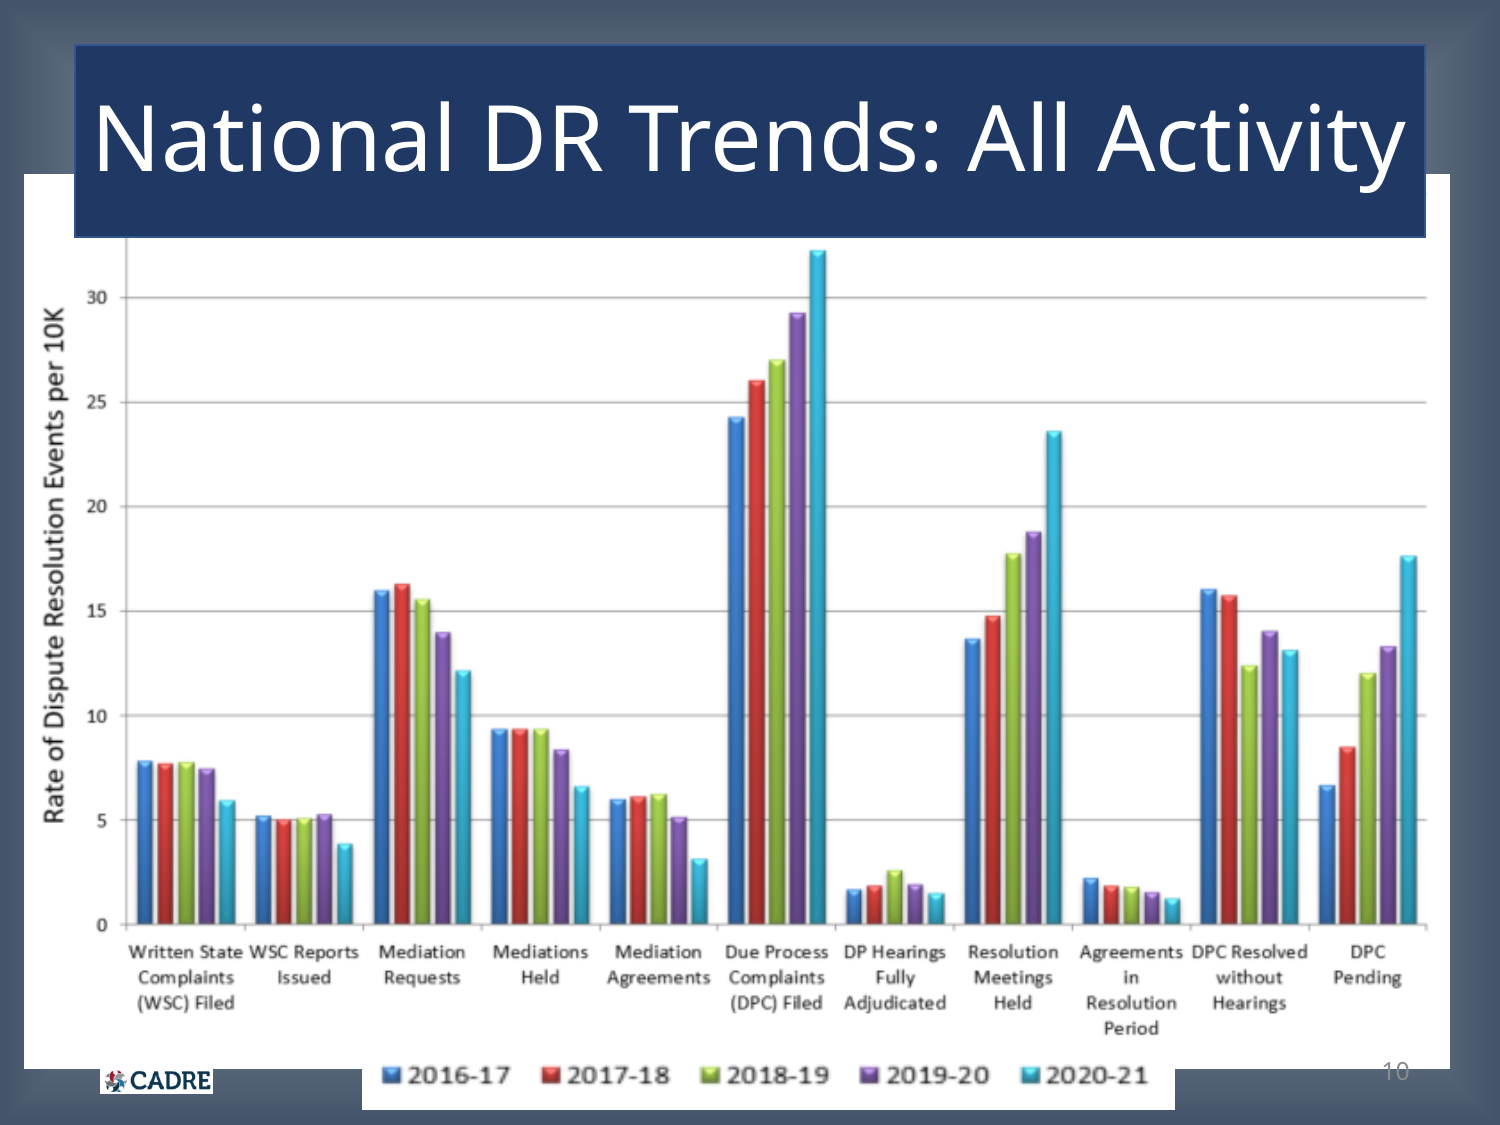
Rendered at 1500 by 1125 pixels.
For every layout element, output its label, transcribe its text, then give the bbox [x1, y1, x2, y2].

picture [24, 174, 1451, 1110]
slide_number 10 [1175, 1069, 1425, 1103]
title National DR Trends: All Activity [74, 44, 1426, 174]
